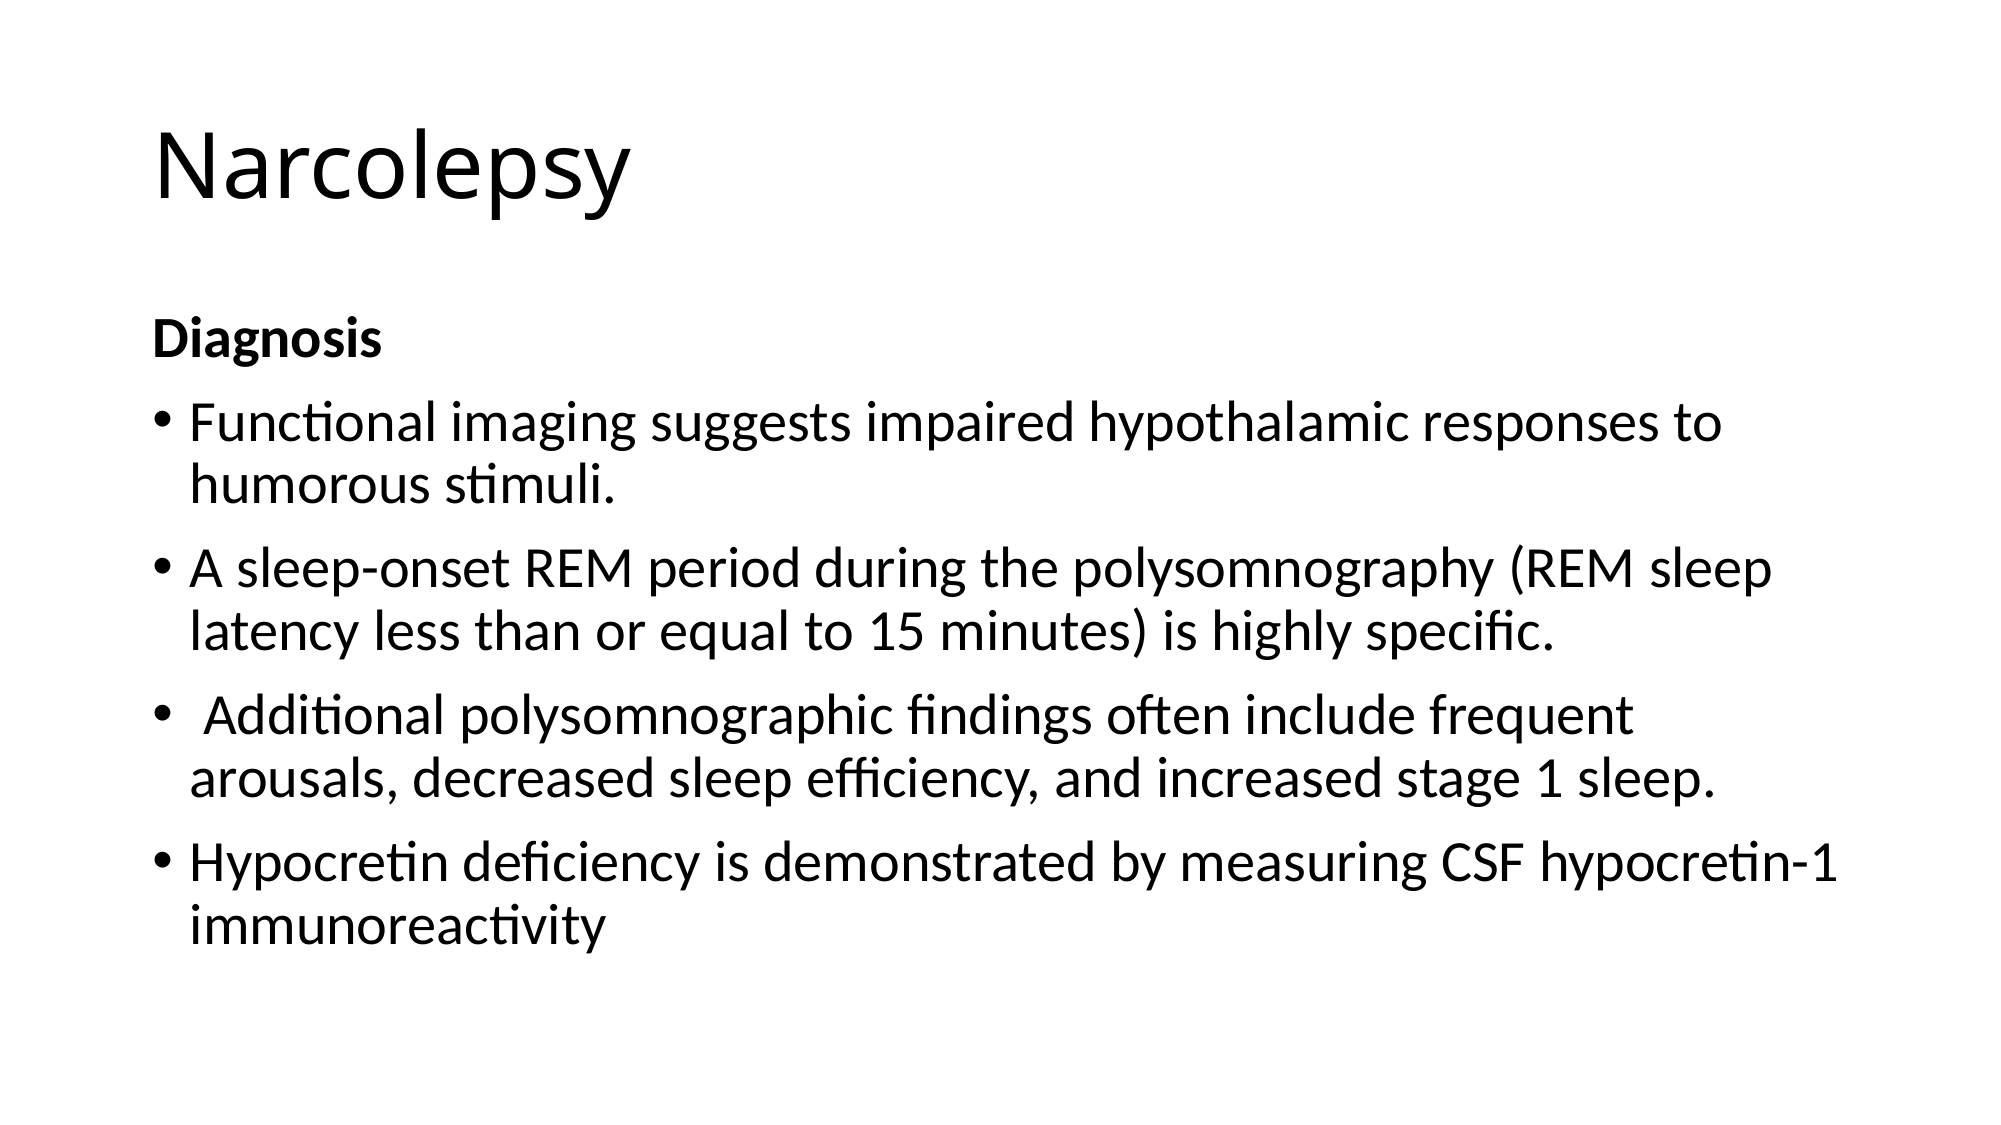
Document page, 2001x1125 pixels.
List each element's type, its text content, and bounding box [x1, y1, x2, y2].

title Narcolepsy [137, 59, 1863, 278]
list Diagnosis Functional imaging suggests impaired hypothalamic responses to humorous stimuli. A sleep-onset REM period during the polysomnography (REM sleep latency less than or equal to 15 minutes) is highly specific. Additional polysomnographic findings often include frequent arousals, decreased sleep efficiency, and increased stage 1 sleep. Hypocretin deficiency is demonstrated by measuring CSF hypocretin-1 immunoreactivity [137, 299, 1863, 1014]
